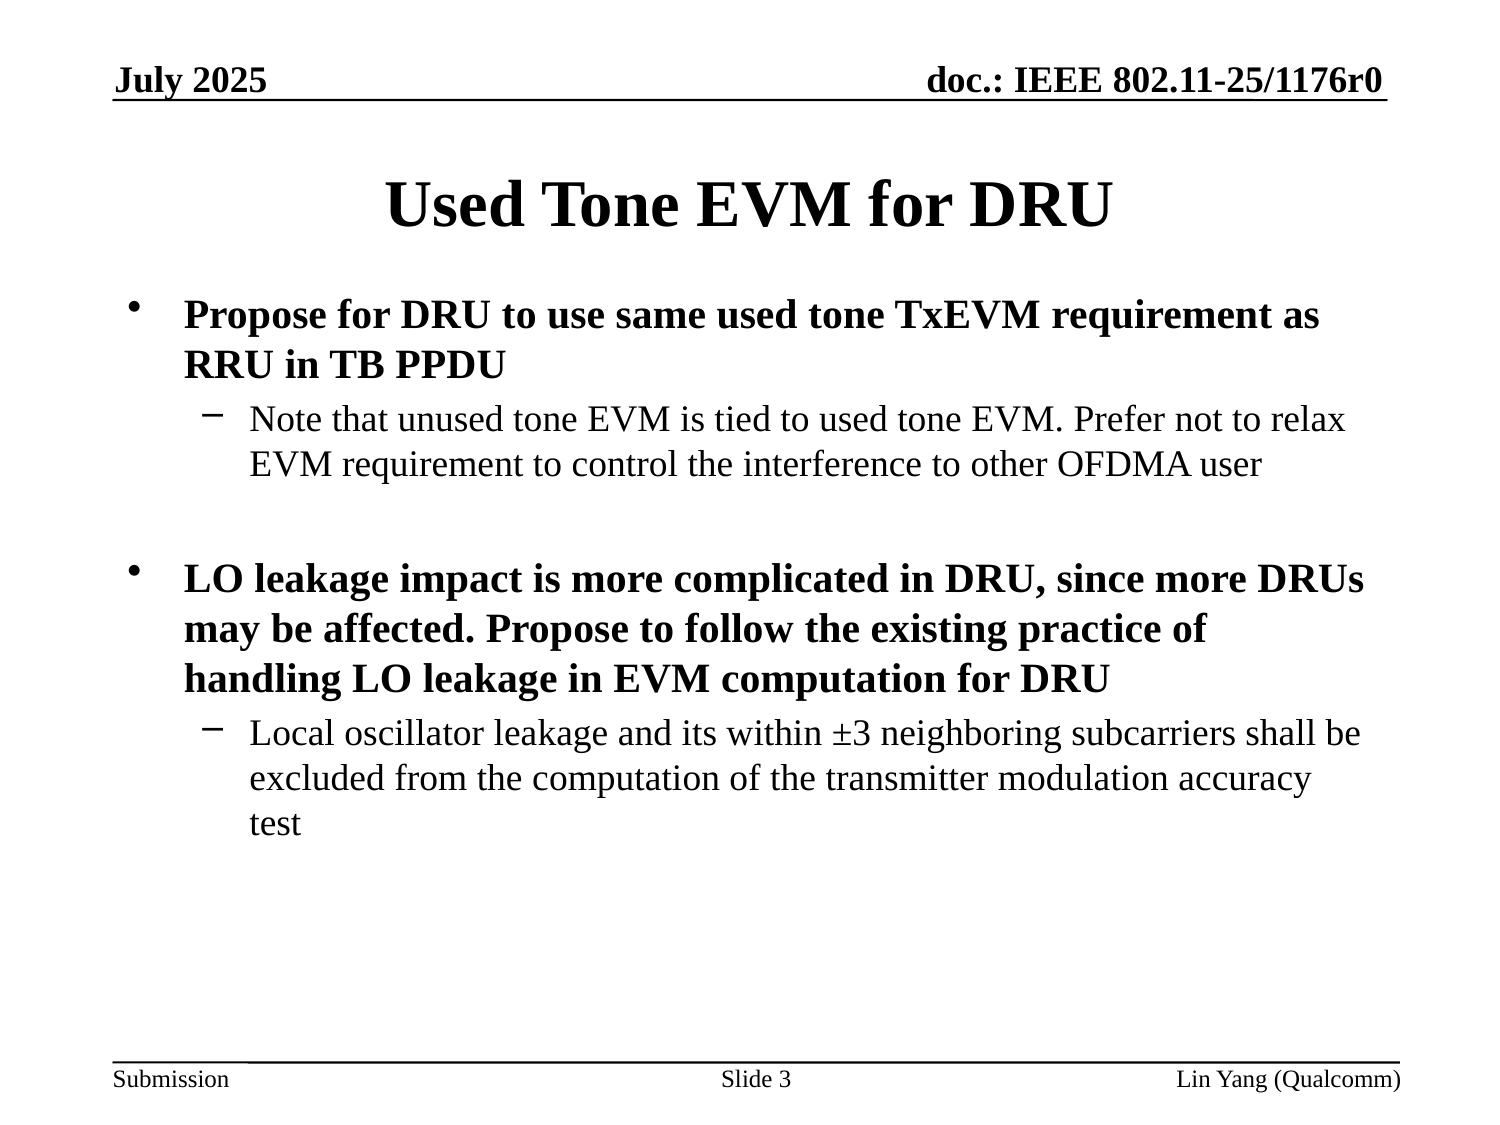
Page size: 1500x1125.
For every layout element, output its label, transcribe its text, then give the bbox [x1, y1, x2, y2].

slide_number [114, 54, 286, 101]
footer Lin Yang (Qualcomm) [1062, 1061, 1402, 1093]
title Used Tone EVM for DRU [112, 112, 1388, 278]
list Propose for DRU to use same used tone TxEVM requirement as RRU in TB PPDU Note that unused tone EVM is tied to used tone EVM. Prefer not to relax EVM requirement to control the interference to other OFDMA user LO leakage impact is more complicated in DRU, since more DRUs may be affected. Propose to follow the existing practice of handling LO leakage in EVM computation for DRU Local oscillator leakage and its within ±3 neighboring subcarriers shall be excluded from the computation of the transmitter modulation accuracy test [112, 278, 1388, 1002]
slide_number Slide 3 [712, 1061, 800, 1093]
